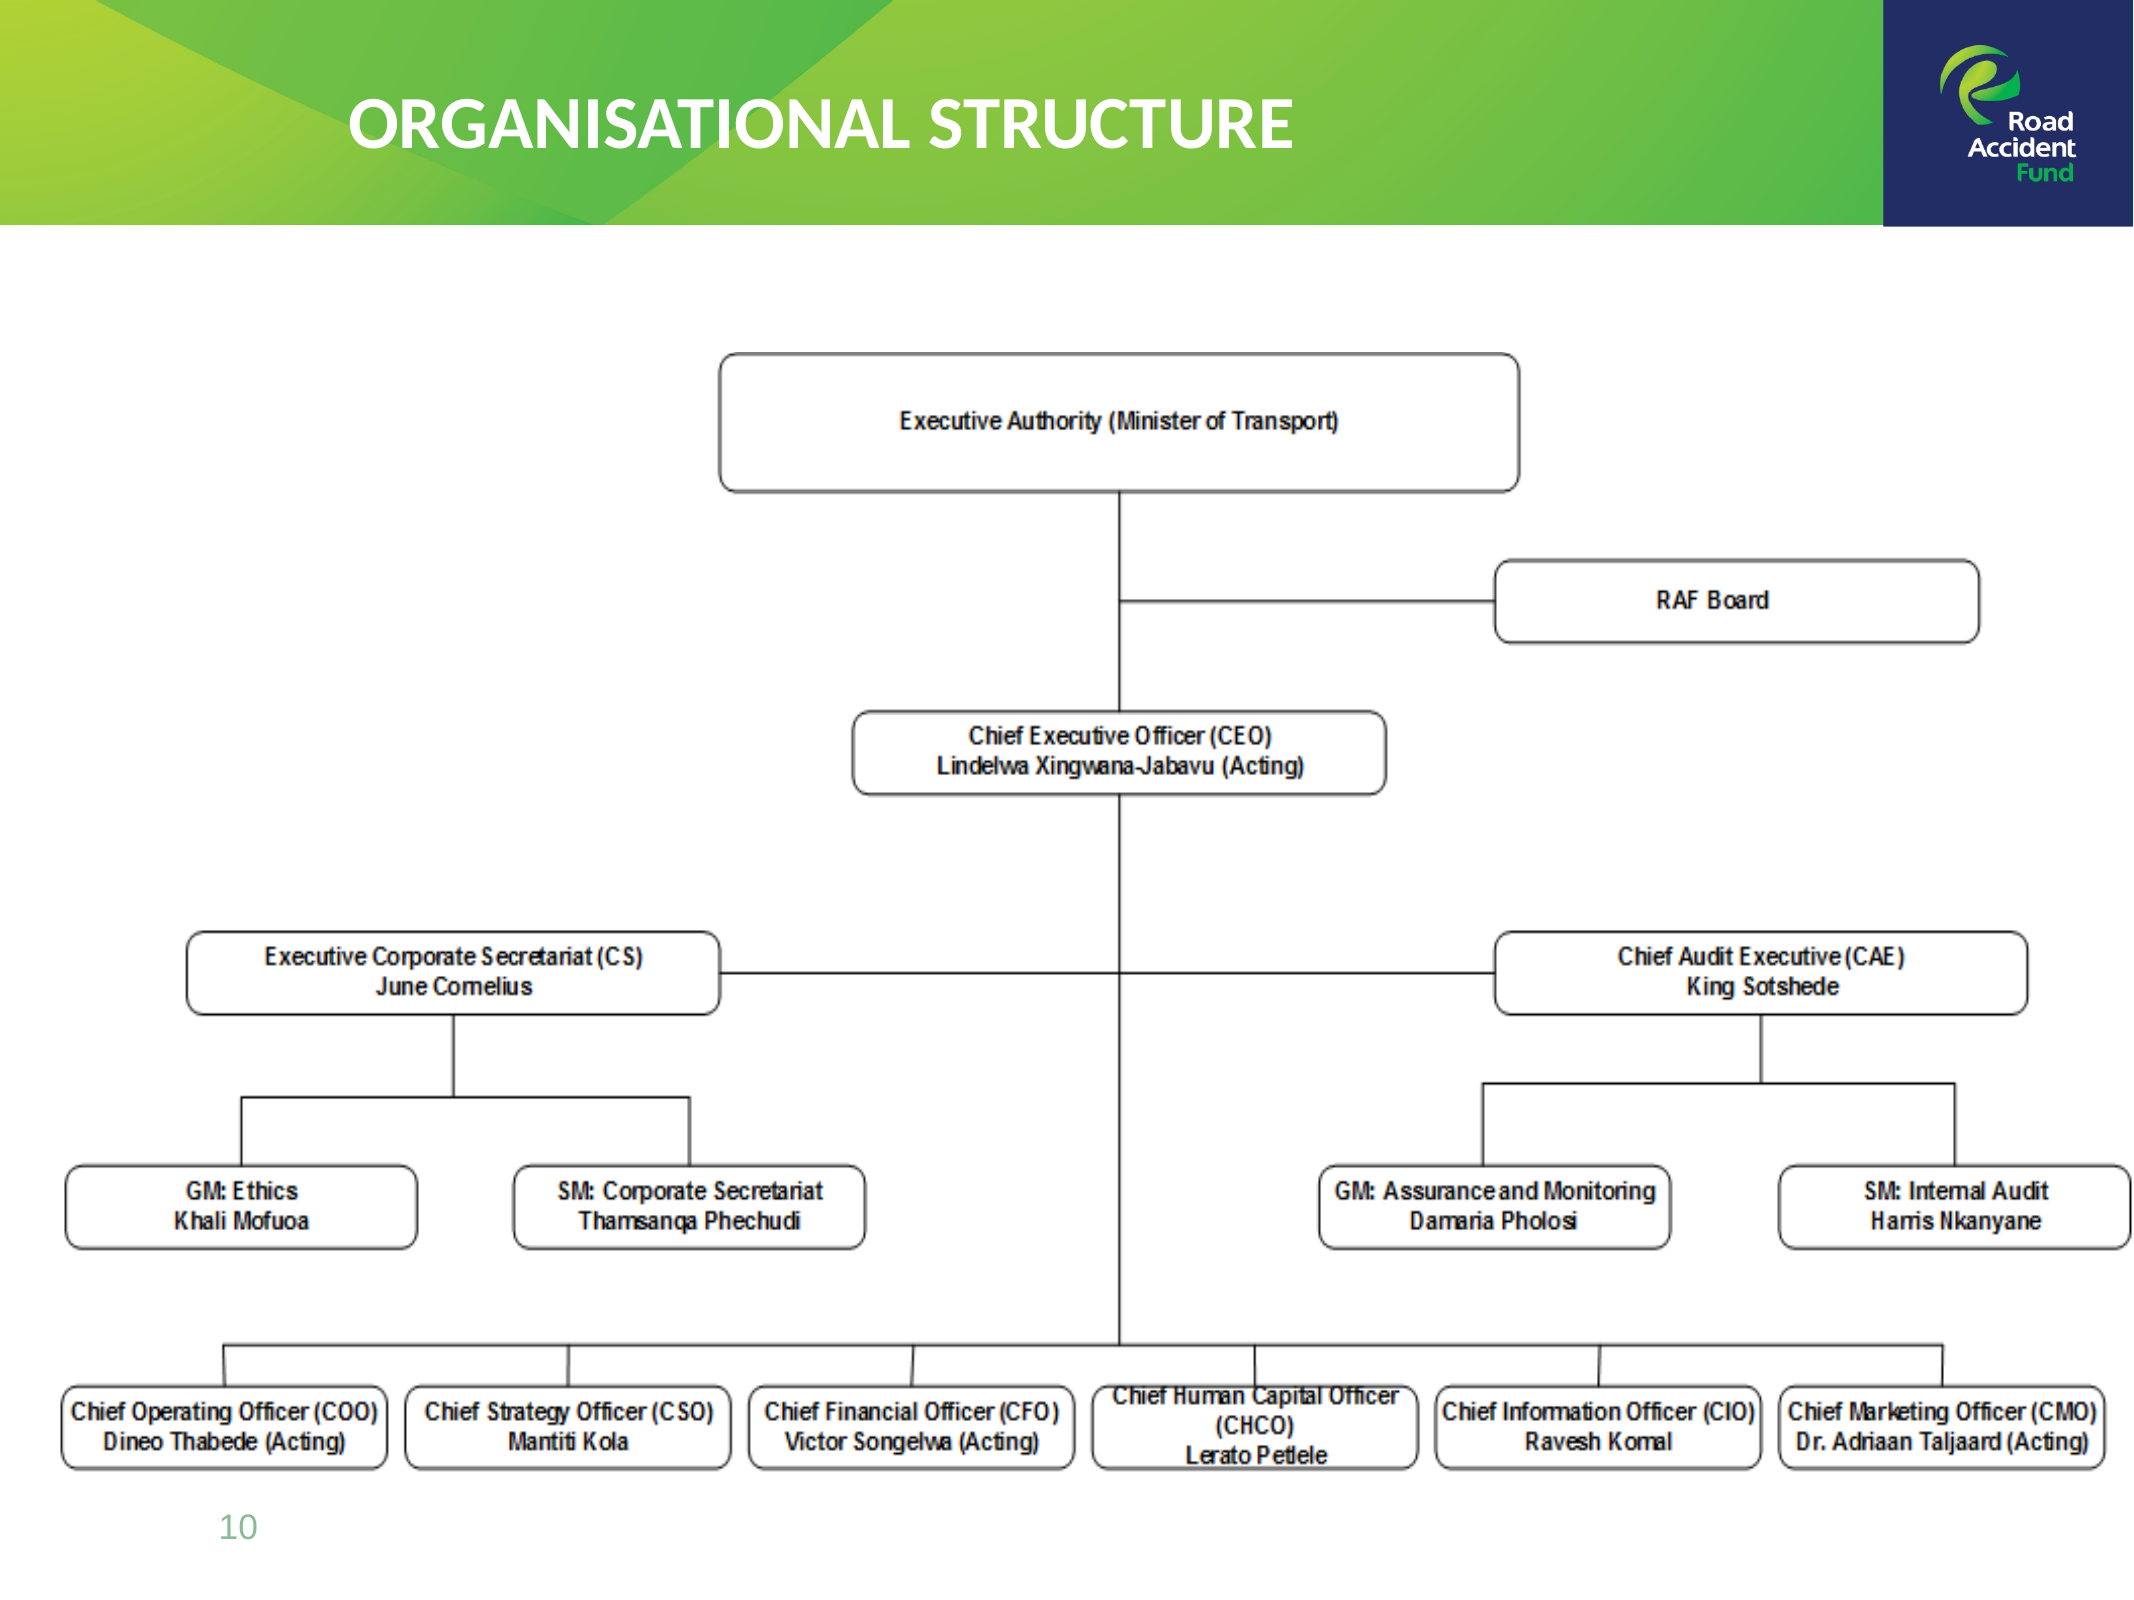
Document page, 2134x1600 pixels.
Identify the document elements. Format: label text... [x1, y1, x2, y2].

slide_number 10 [167, 1490, 274, 1569]
picture [0, 0, 2134, 1600]
list ORGANISATIONAL STRUCTURE [0, 66, 1644, 171]
